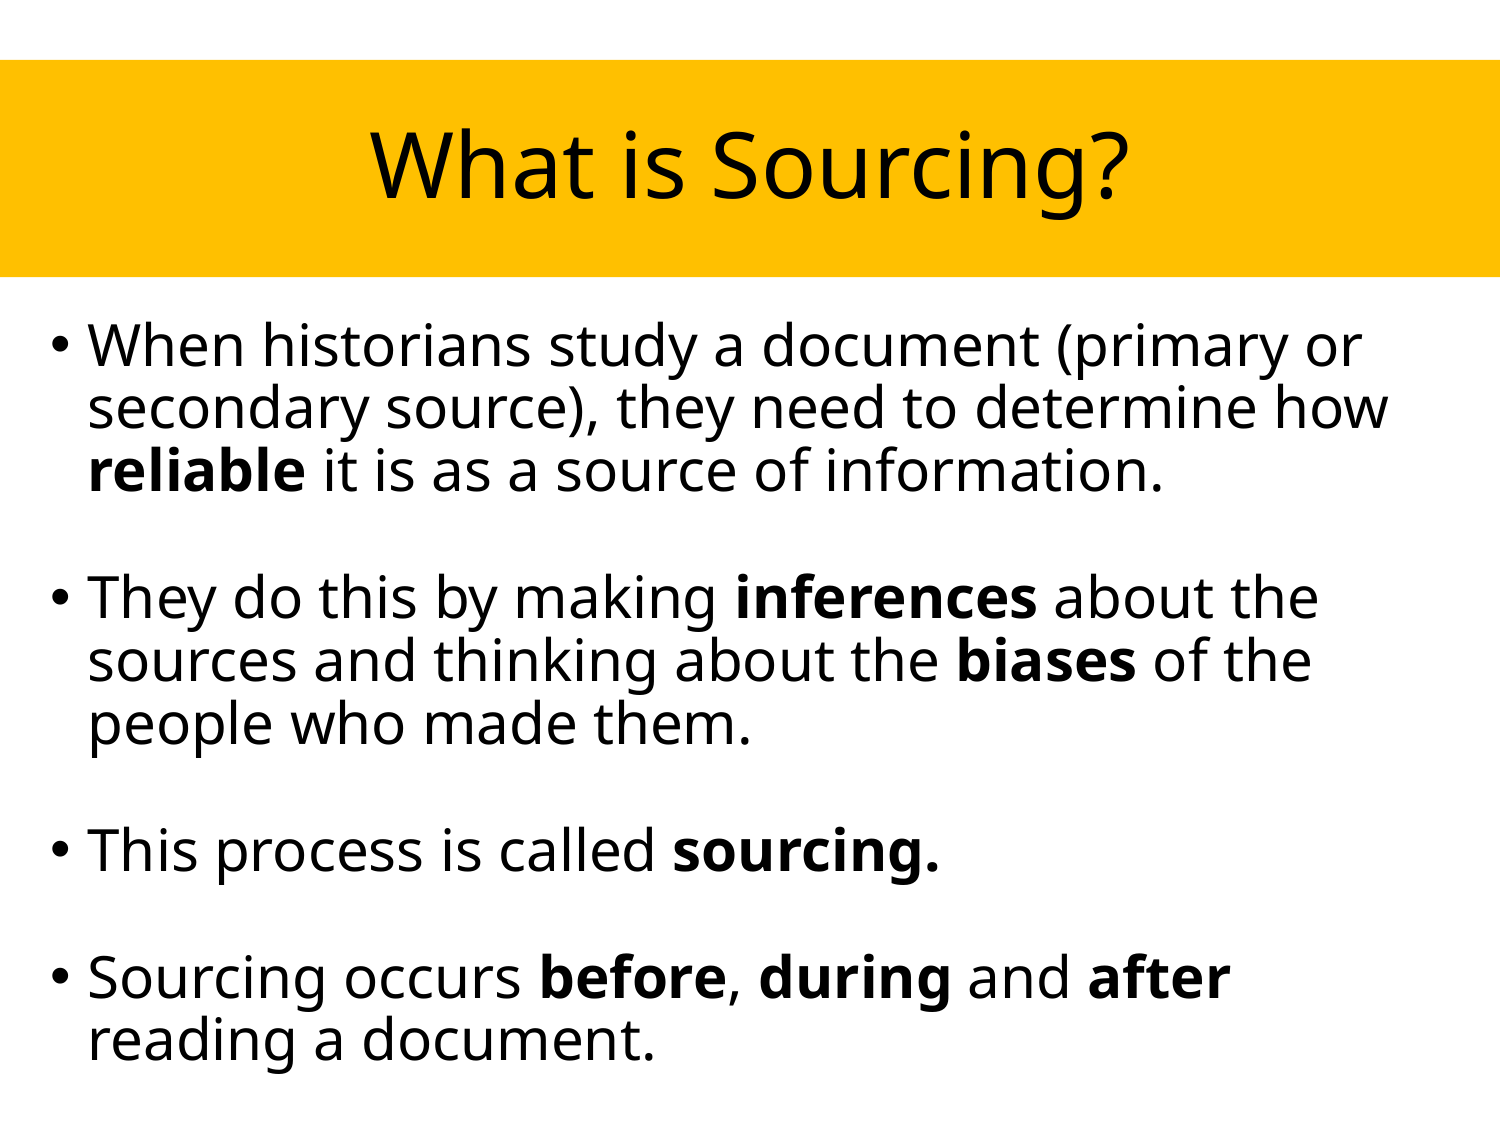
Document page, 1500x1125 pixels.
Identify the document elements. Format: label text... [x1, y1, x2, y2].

list When historians study a document (primary or secondary source), they need to determine how reliable it is as a source of information. They do this by making inferences about the sources and thinking about the biases of the people who made them. This process is called sourcing. Sourcing occurs before, during and after reading a document. [35, 308, 1465, 1125]
text_box What is Sourcing? [0, 59, 1500, 278]
